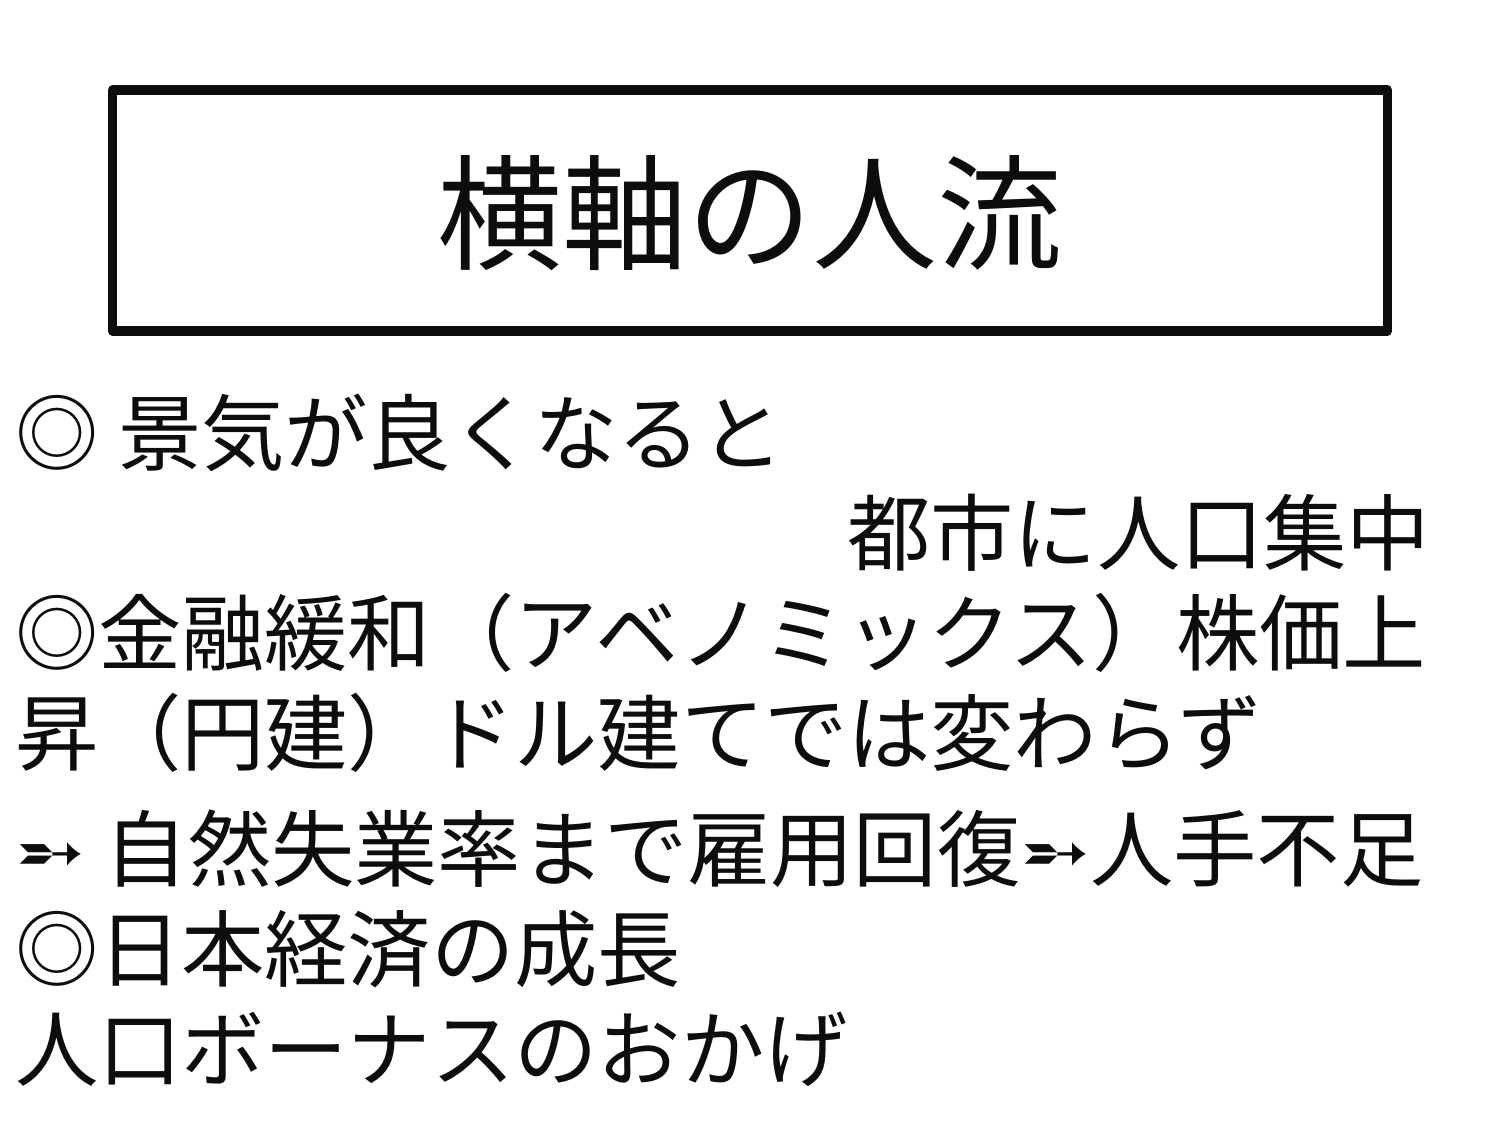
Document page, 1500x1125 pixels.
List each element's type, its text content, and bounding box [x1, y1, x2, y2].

subtitle ◎景気が良くなると 都市に人口集中 ◎金融緩和（アベノミックス）株価上昇（円建）ドル建てでは変わらず ➵自然失業率まで雇用回復➵人手不足 ◎日本経済の成長 人口ボーナスのおかげ [0, 373, 1471, 1125]
title 横軸の人流 [112, 90, 1388, 332]
